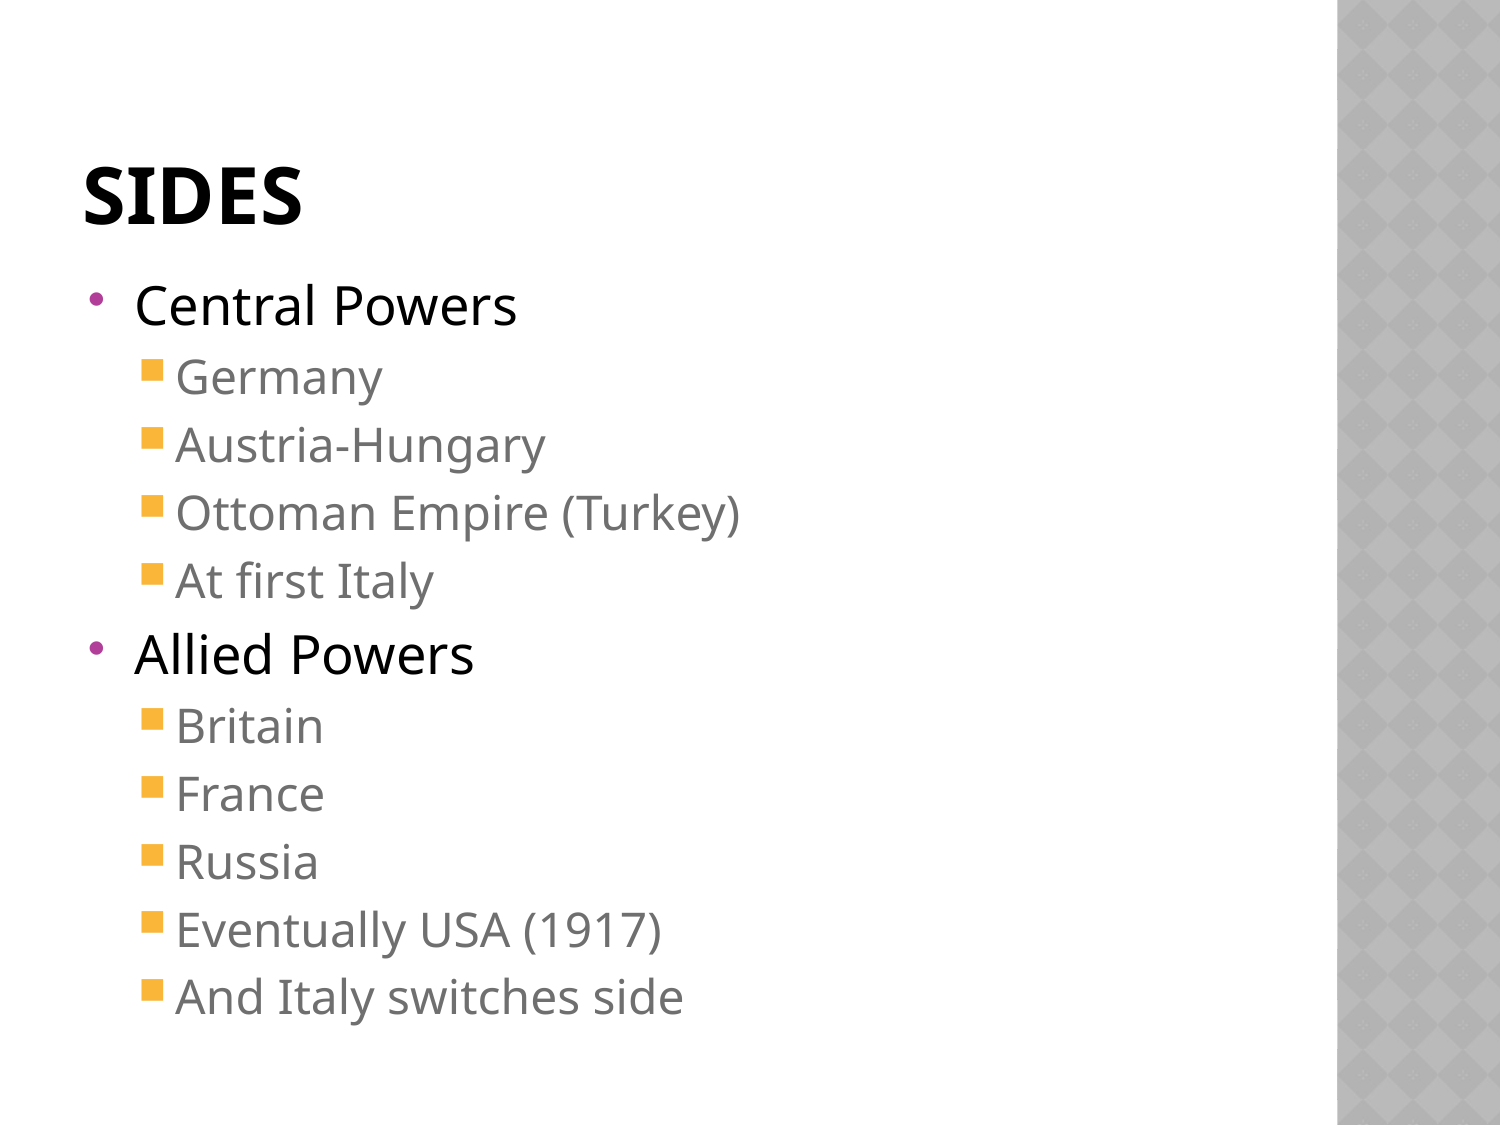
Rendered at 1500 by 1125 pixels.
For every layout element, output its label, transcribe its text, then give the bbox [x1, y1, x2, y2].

title Sides [75, 52, 1263, 240]
list Central Powers Germany Austria-Hungary Ottoman Empire (Turkey) At first Italy Allied Powers Britain France Russia Eventually USA (1917) And Italy switches side [75, 264, 1263, 1059]
